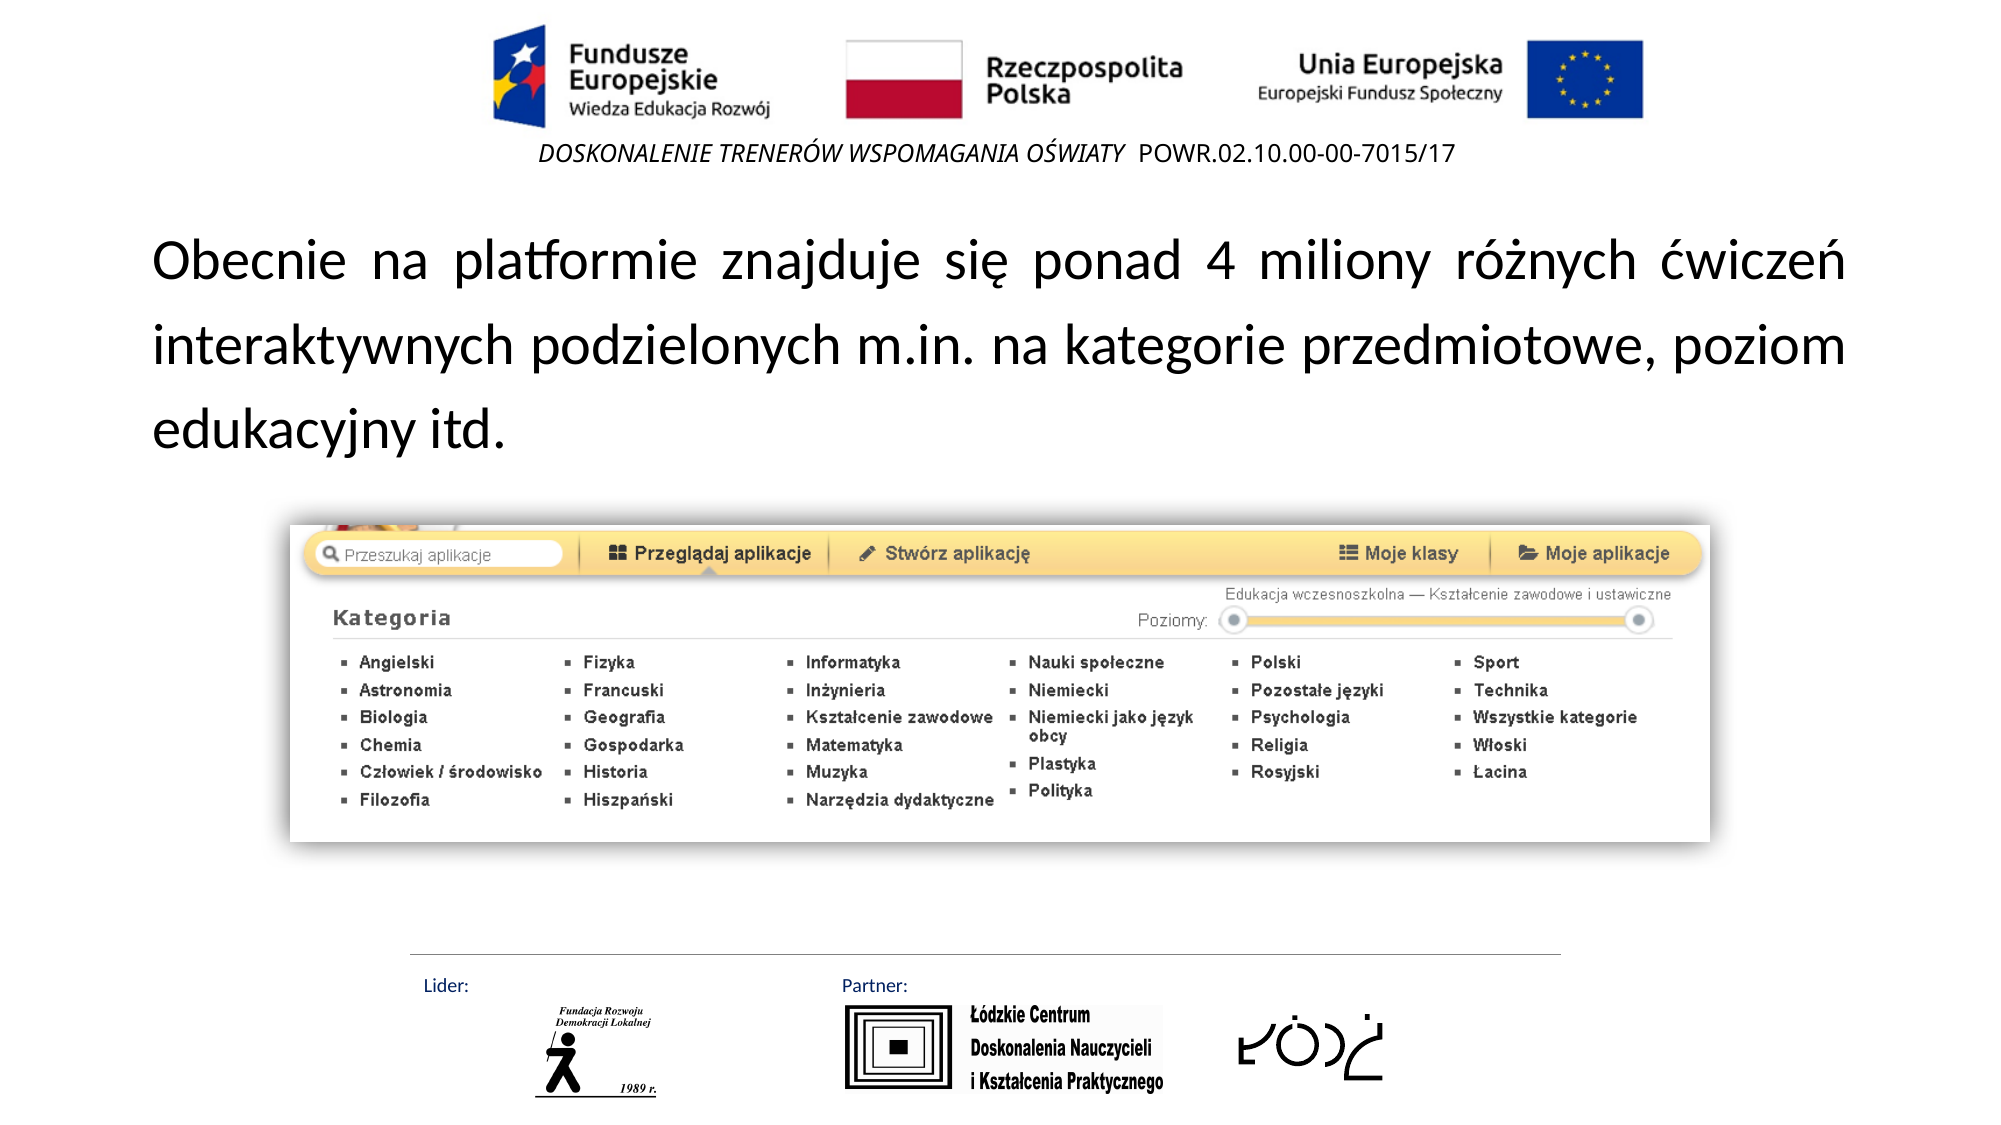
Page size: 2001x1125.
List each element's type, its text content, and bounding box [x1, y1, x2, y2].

picture [1200, 146, 1206, 153]
picture [1342, 146, 1350, 154]
picture [290, 525, 1710, 842]
picture [1106, 145, 1116, 154]
picture [793, 146, 800, 153]
picture [1157, 146, 1169, 154]
picture [887, 146, 894, 153]
picture [558, 146, 569, 154]
picture [543, 146, 552, 154]
picture [468, 0, 1669, 154]
picture [1143, 146, 1150, 153]
picture [1327, 146, 1335, 154]
picture [1305, 146, 1313, 154]
picture [900, 146, 911, 154]
footer [662, 1042, 1338, 1103]
picture [603, 146, 614, 154]
picture [1220, 146, 1228, 154]
picture [1291, 146, 1299, 154]
picture [735, 146, 742, 153]
list Obecnie na platformie znajduje się ponad 4 miliony różnych ćwiczeń interaktywnych podzielonych m.in. na kategorie przedmiotowe, poziom edukacyjny itd. [137, 200, 1863, 842]
picture [1378, 146, 1386, 154]
picture [806, 146, 817, 154]
picture [1029, 146, 1040, 154]
picture [1270, 146, 1278, 154]
